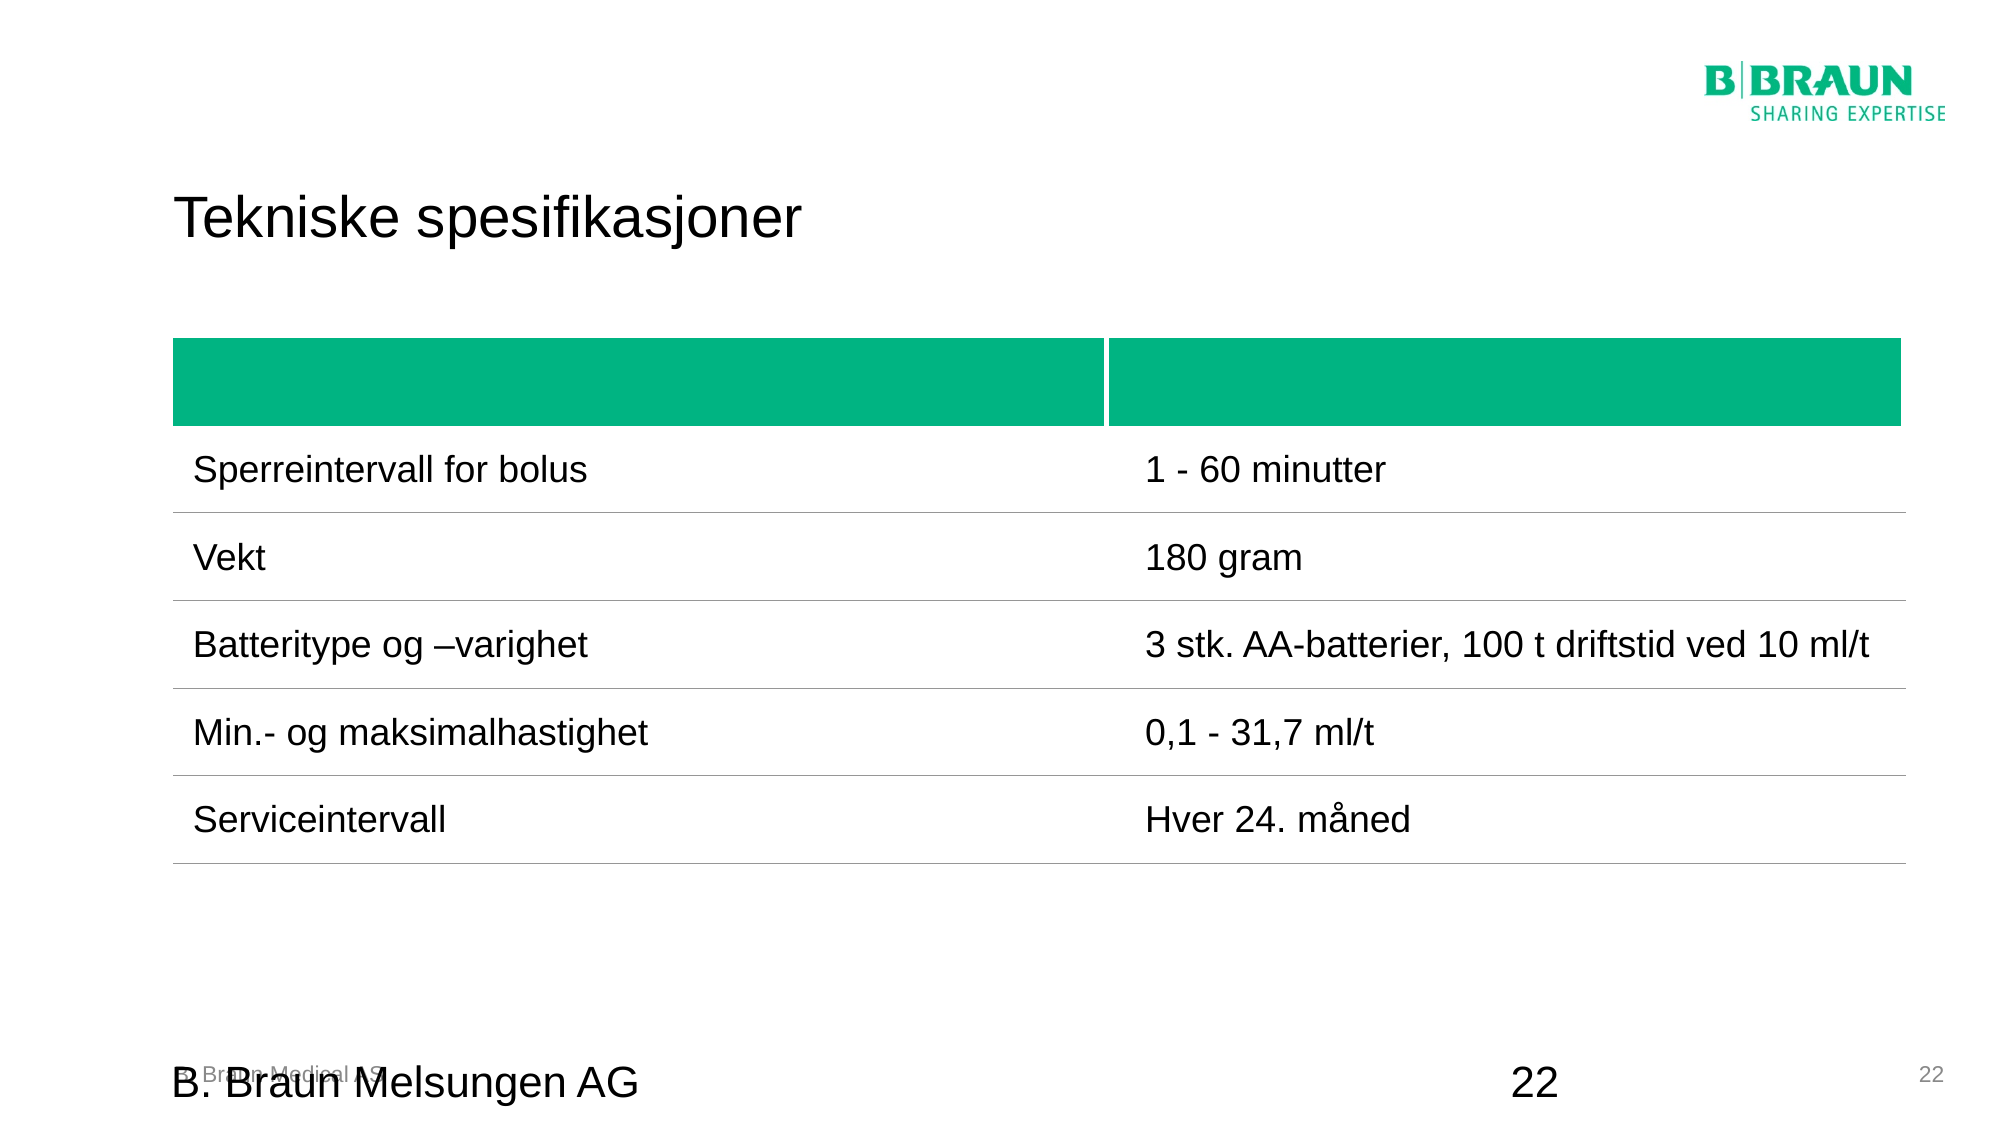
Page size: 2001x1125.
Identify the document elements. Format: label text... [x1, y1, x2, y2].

table_cell Hver 24. måned [1109, 776, 1901, 863]
table_cell Min.- og maksimalhastighet [173, 689, 1104, 775]
table_header [1109, 338, 1901, 426]
picture [1704, 61, 1945, 107]
table_cell Sperreintervall for bolus [173, 426, 1104, 512]
table_cell 180 gram [1109, 513, 1901, 600]
title Tekniske spesifikasjoner [173, 107, 1945, 250]
table_cell 1 - 60 minutter [1109, 426, 1901, 512]
footer B. Braun Melsungen AG [156, 1046, 770, 1100]
table_cell 3 stk. AA-batterier, 100 t driftstid ved 10 ml/t [1109, 601, 1901, 688]
table_cell Serviceintervall [173, 776, 1104, 863]
table_cell Batteritype og –varighet [173, 601, 1104, 688]
slide_number 22 [1495, 1046, 1963, 1100]
table_cell Vekt [173, 513, 1104, 600]
table_cell 0,1 - 31,7 ml/t [1109, 689, 1901, 775]
table_header [173, 338, 1104, 426]
